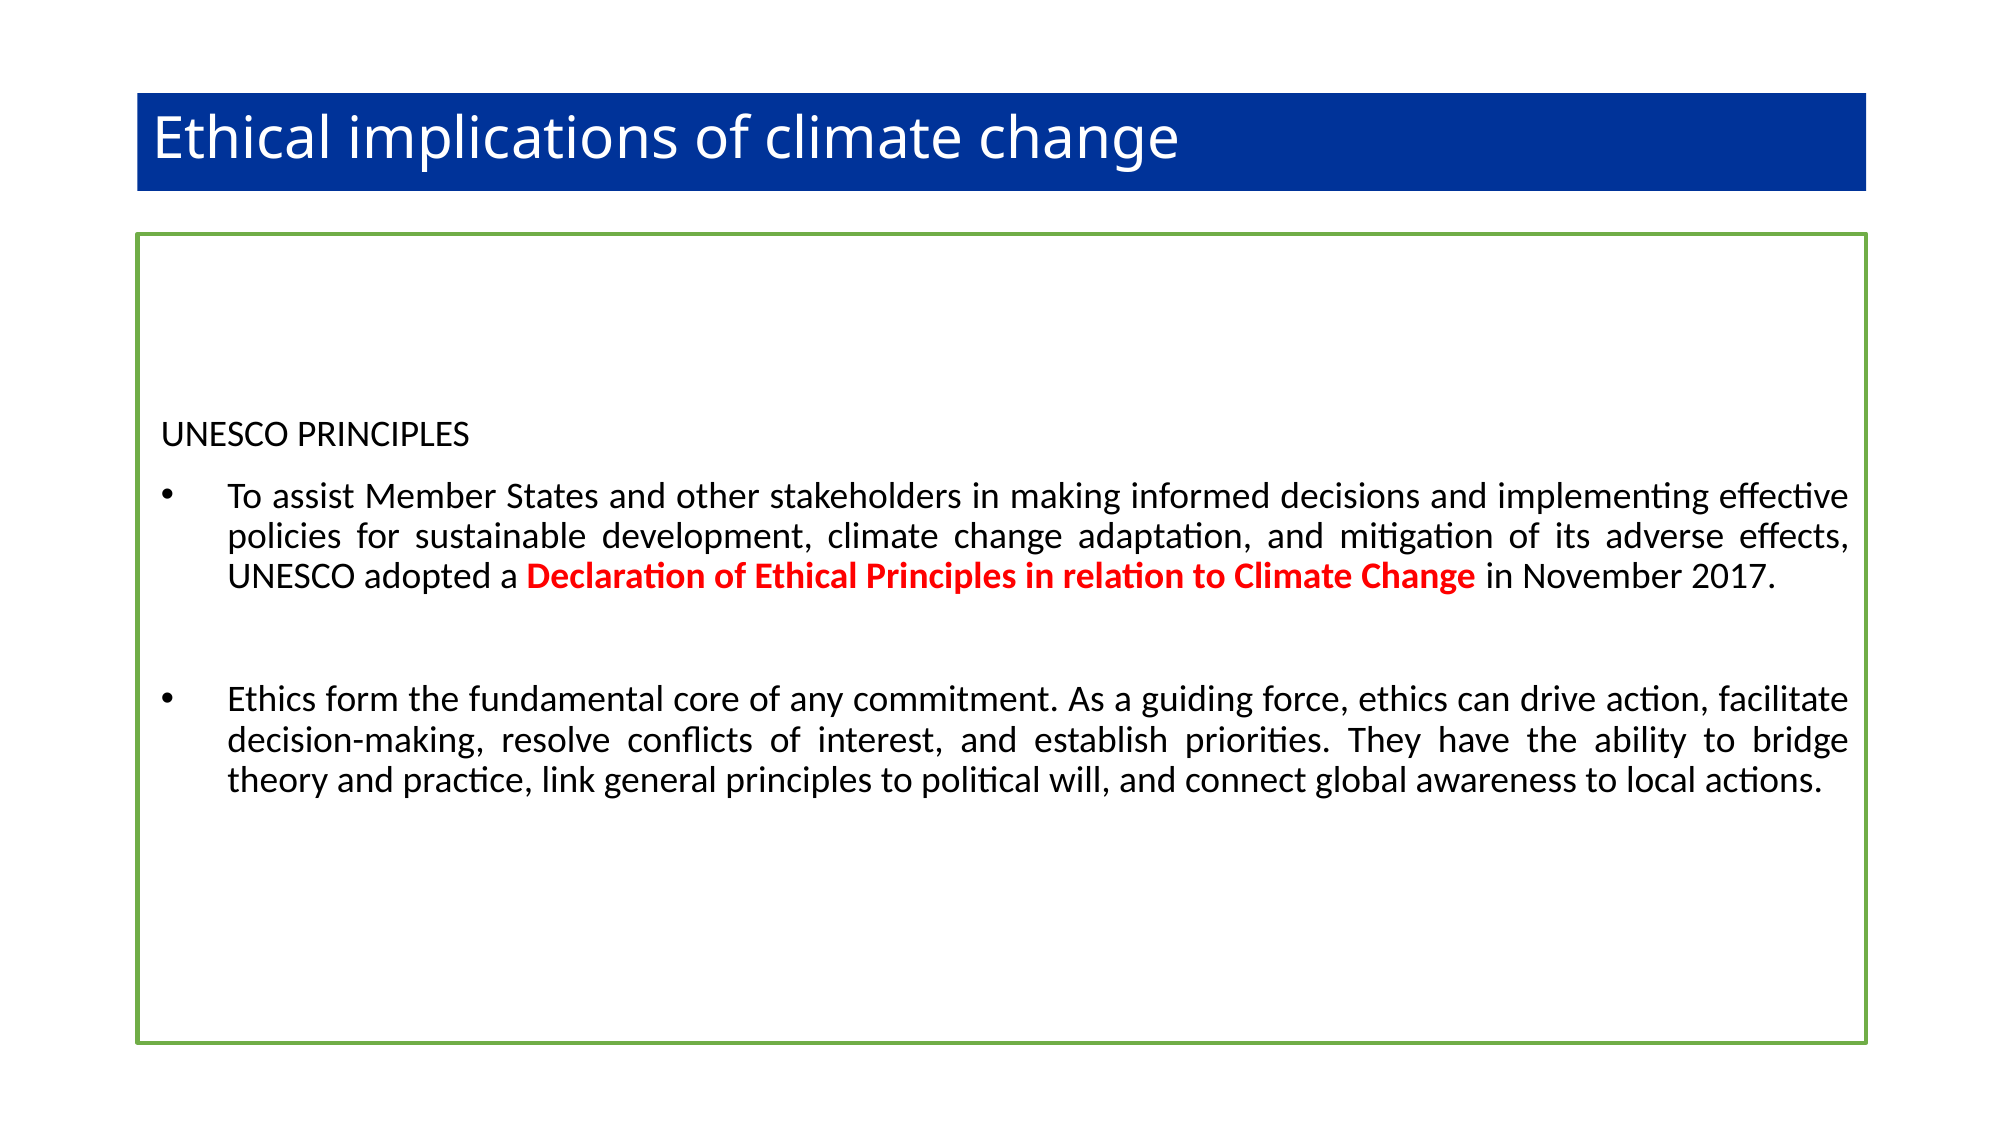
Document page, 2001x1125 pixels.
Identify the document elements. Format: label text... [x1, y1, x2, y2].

list UNESCO PRINCIPLES To assist Member States and other stakeholders in making informed decisions and implementing effective policies for sustainable development, climate change adaptation, and mitigation of its adverse effects, UNESCO adopted a Declaration of Ethical Principles in relation to Climate Change in November 2017. Ethics form the fundamental core of any commitment. As a guiding force, ethics can drive action, facilitate decision-making, resolve conflicts of interest, and establish priorities. They have the ability to bridge theory and practice, link general principles to political will, and connect global awareness to local actions. [137, 233, 1867, 1043]
title Ethical implications of climate change [137, 93, 1867, 191]
